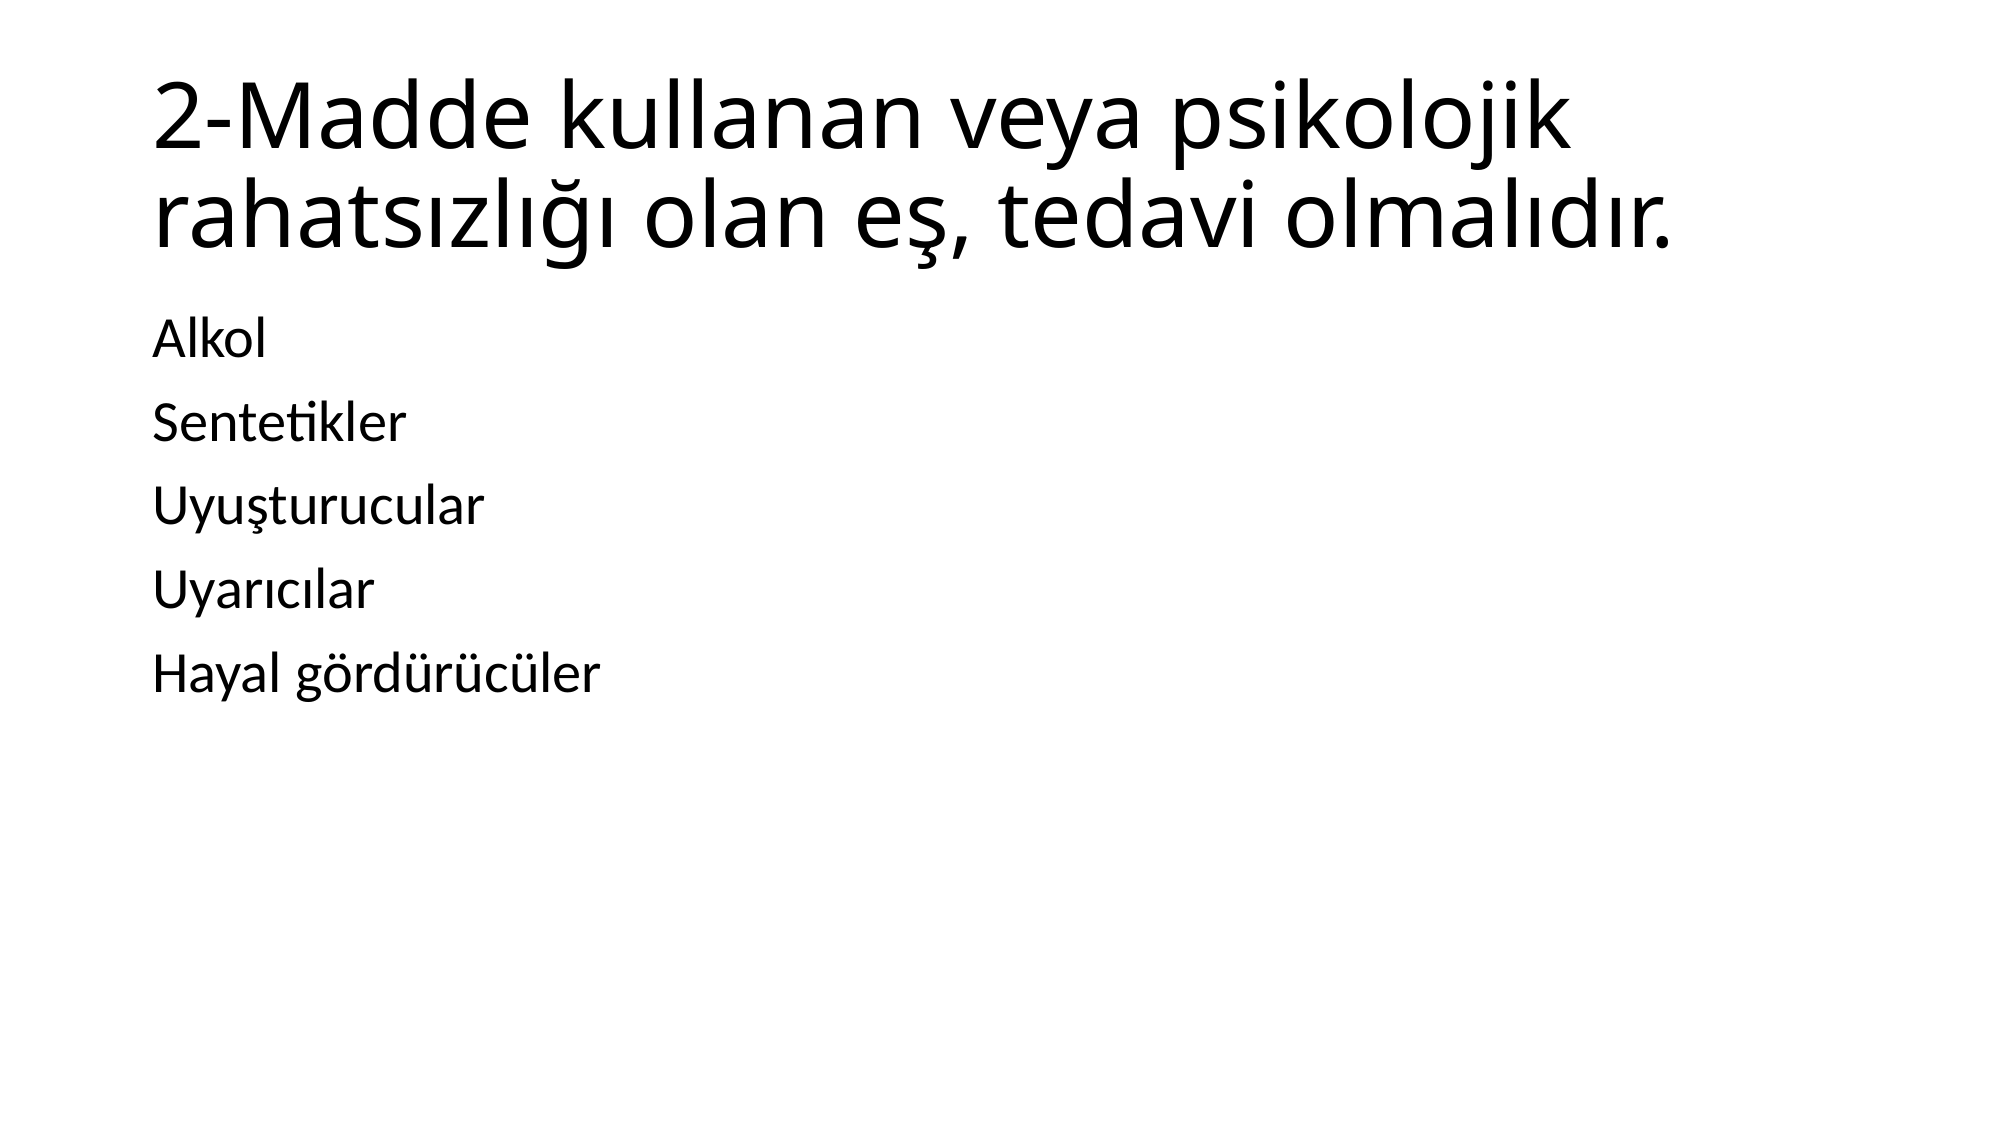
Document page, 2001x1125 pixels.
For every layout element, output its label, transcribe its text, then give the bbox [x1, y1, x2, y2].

title 2-Madde kullanan veya psikolojik rahatsızlığı olan eş, tedavi olmalıdır. [137, 59, 1863, 278]
list Alkol Sentetikler Uyuşturucular Uyarıcılar Hayal gördürücüler [137, 299, 1863, 1014]
